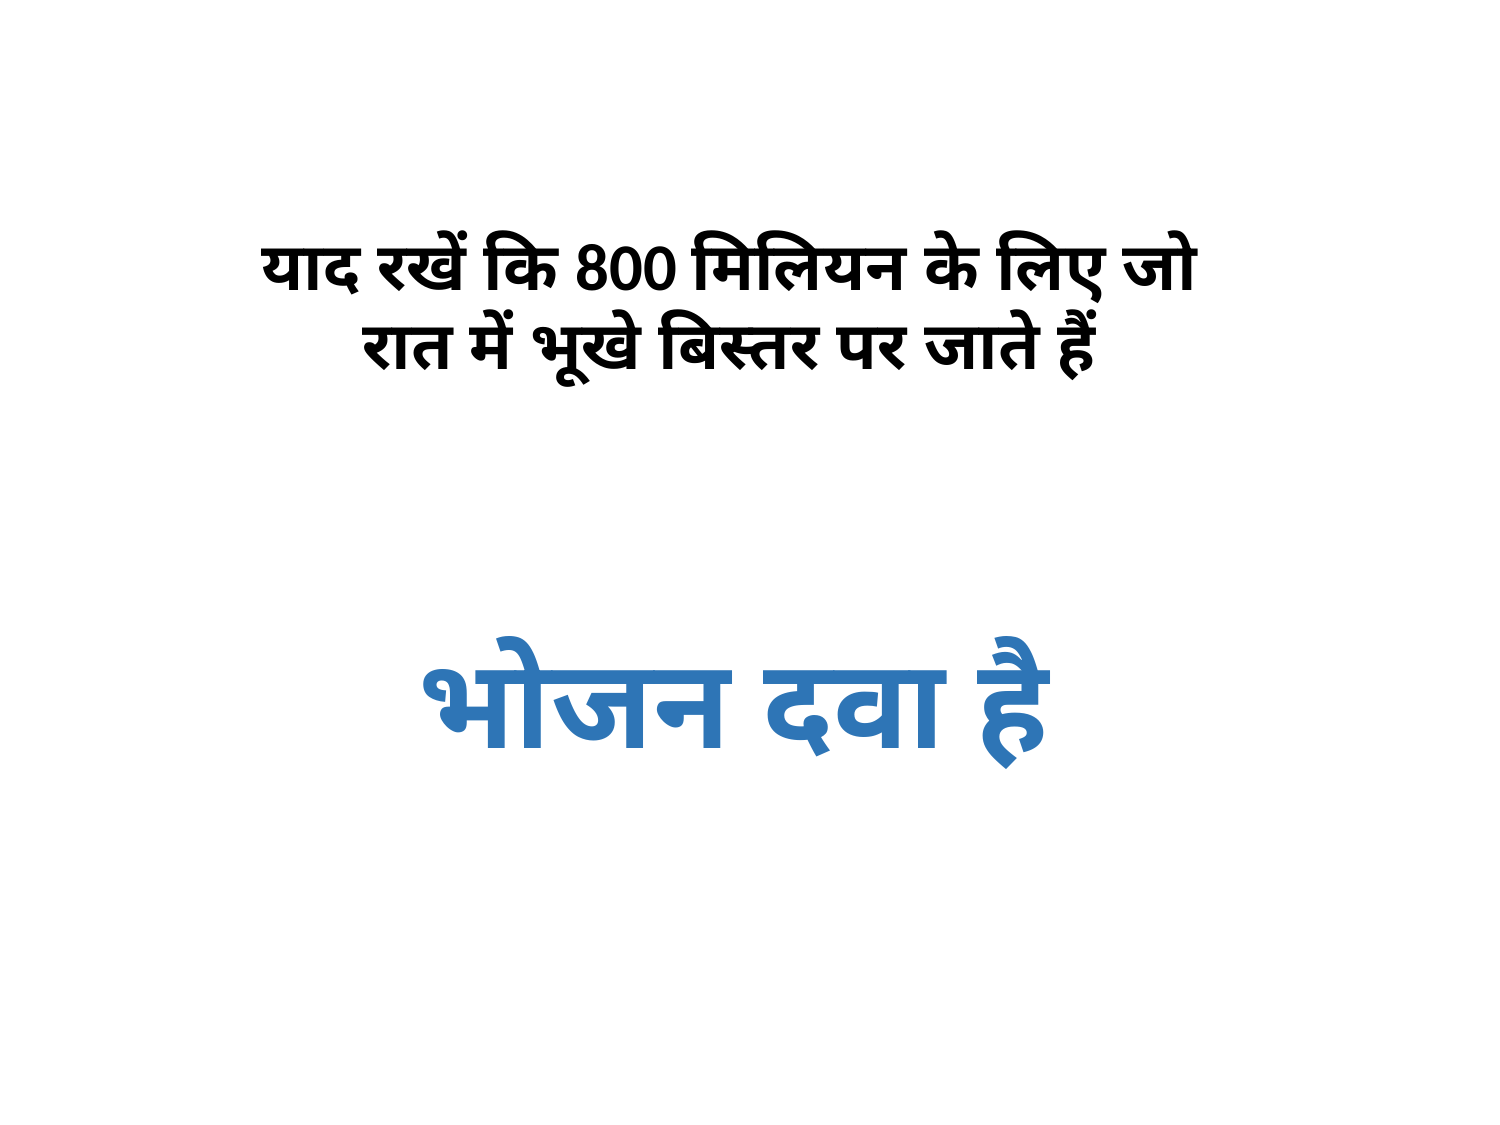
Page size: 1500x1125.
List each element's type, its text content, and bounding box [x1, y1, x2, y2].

text_box याद रखें कि 800 मिलियन के लिए जो रात में भूखे बिस्तर पर जाते हैं भोजन दवा है [195, 216, 1263, 781]
